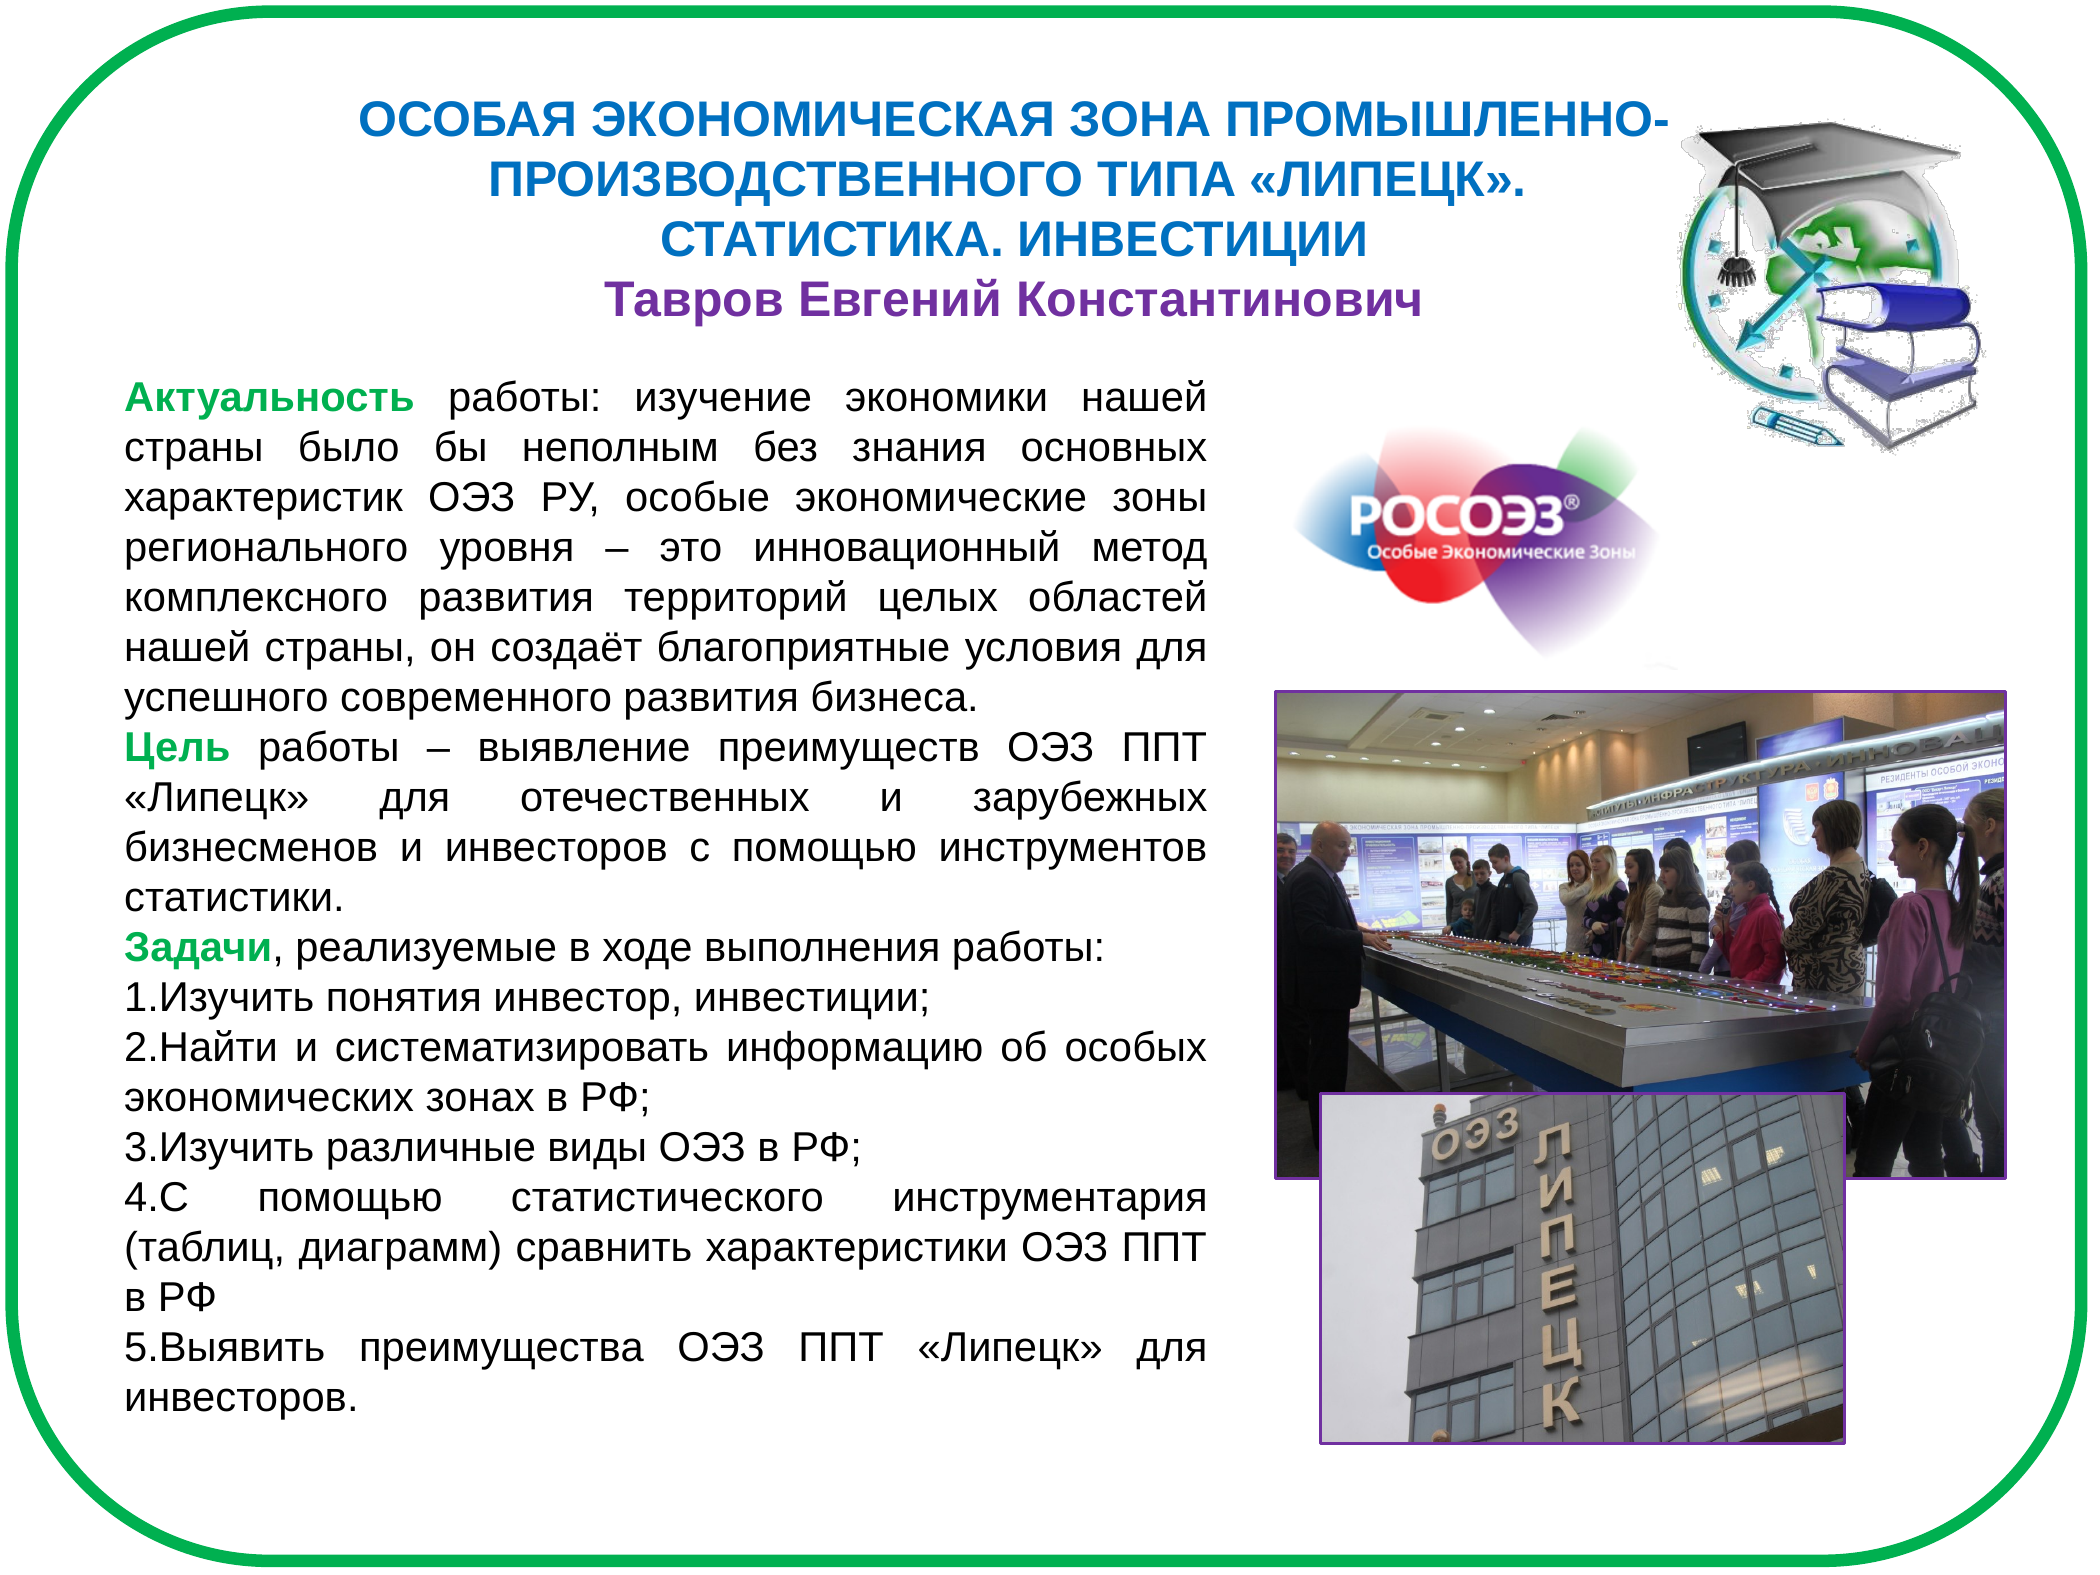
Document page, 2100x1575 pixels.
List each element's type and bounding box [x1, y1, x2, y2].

picture [1276, 692, 2005, 1443]
text_box [11, 11, 2082, 1561]
picture [1250, 90, 1996, 670]
